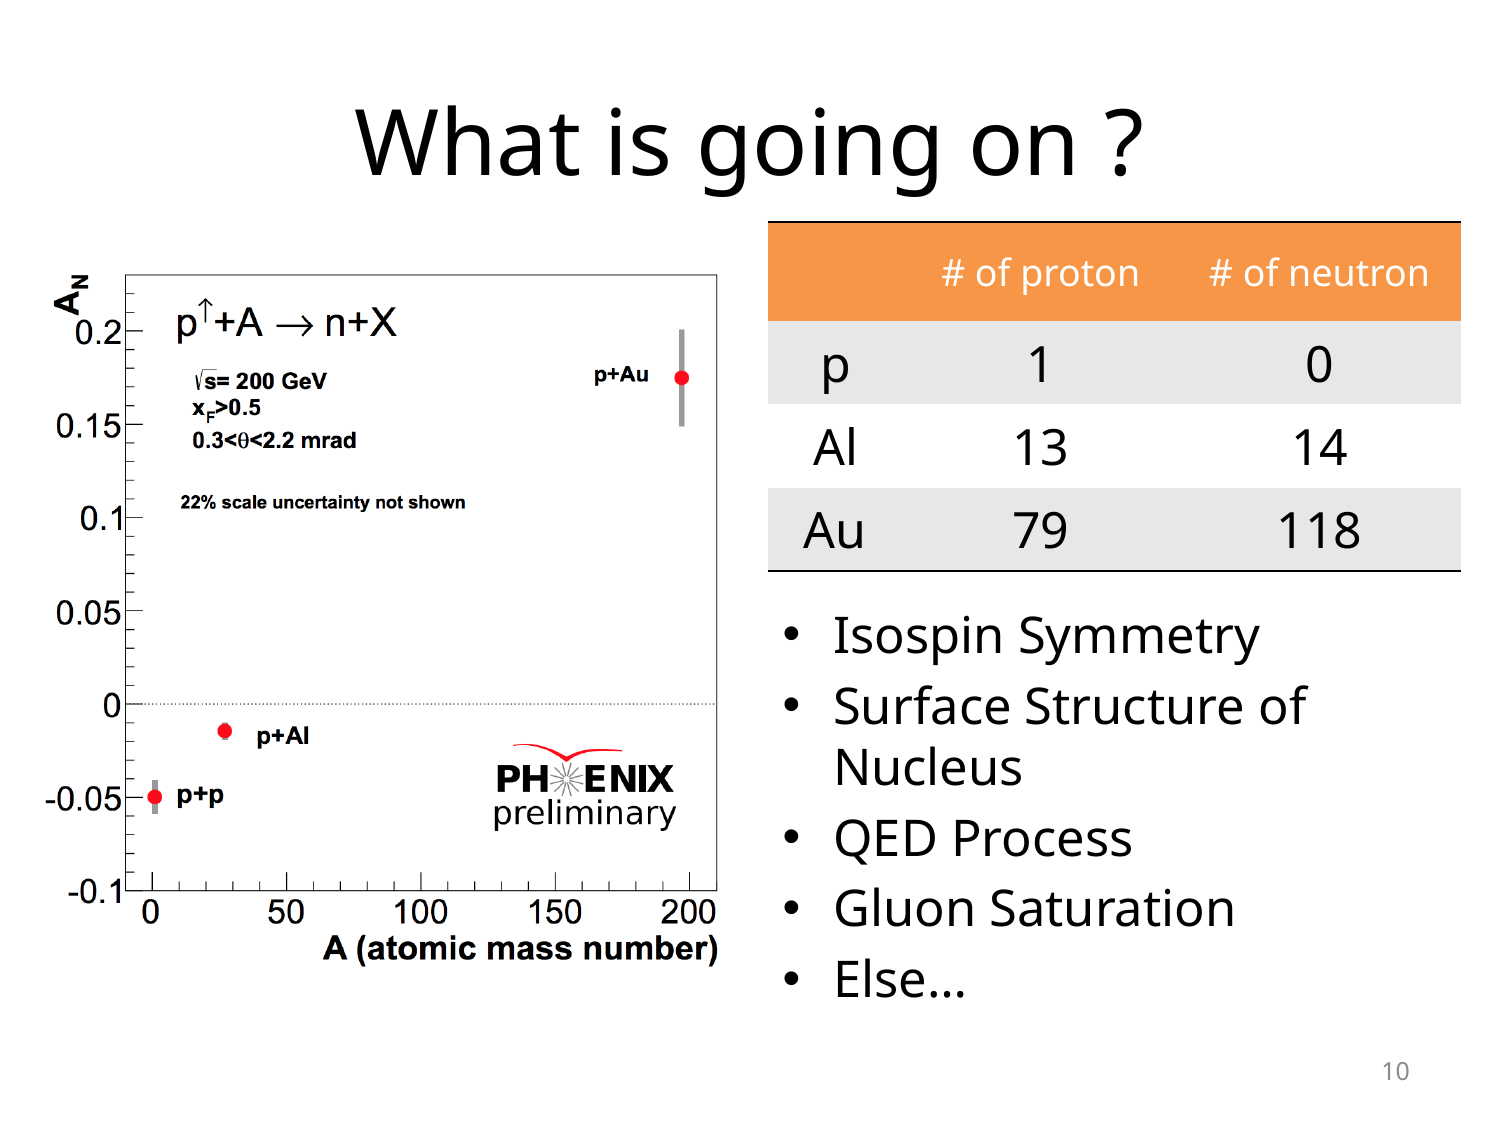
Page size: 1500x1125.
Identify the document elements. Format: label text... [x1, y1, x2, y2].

table_cell 118 [1178, 488, 1461, 570]
table_header # of proton [903, 223, 1178, 321]
table_cell 13 [903, 404, 1178, 488]
table_cell Au [768, 488, 903, 570]
table_cell 14 [1178, 404, 1461, 488]
table_header [768, 223, 903, 321]
table_cell p [768, 321, 903, 404]
table_cell Al [768, 404, 903, 488]
picture [33, 262, 723, 979]
table_header # of neutron [1178, 223, 1461, 321]
table_cell 1 [903, 321, 1178, 404]
table_cell 0 [1178, 321, 1461, 404]
list Isospin Symmetry Surface Structure of Nucleus QED Process Gluon Saturation Else… [767, 595, 1481, 1022]
table_cell 79 [903, 488, 1178, 570]
slide_number 10 [1074, 1042, 1425, 1103]
title What is going on ? [0, 45, 1500, 233]
